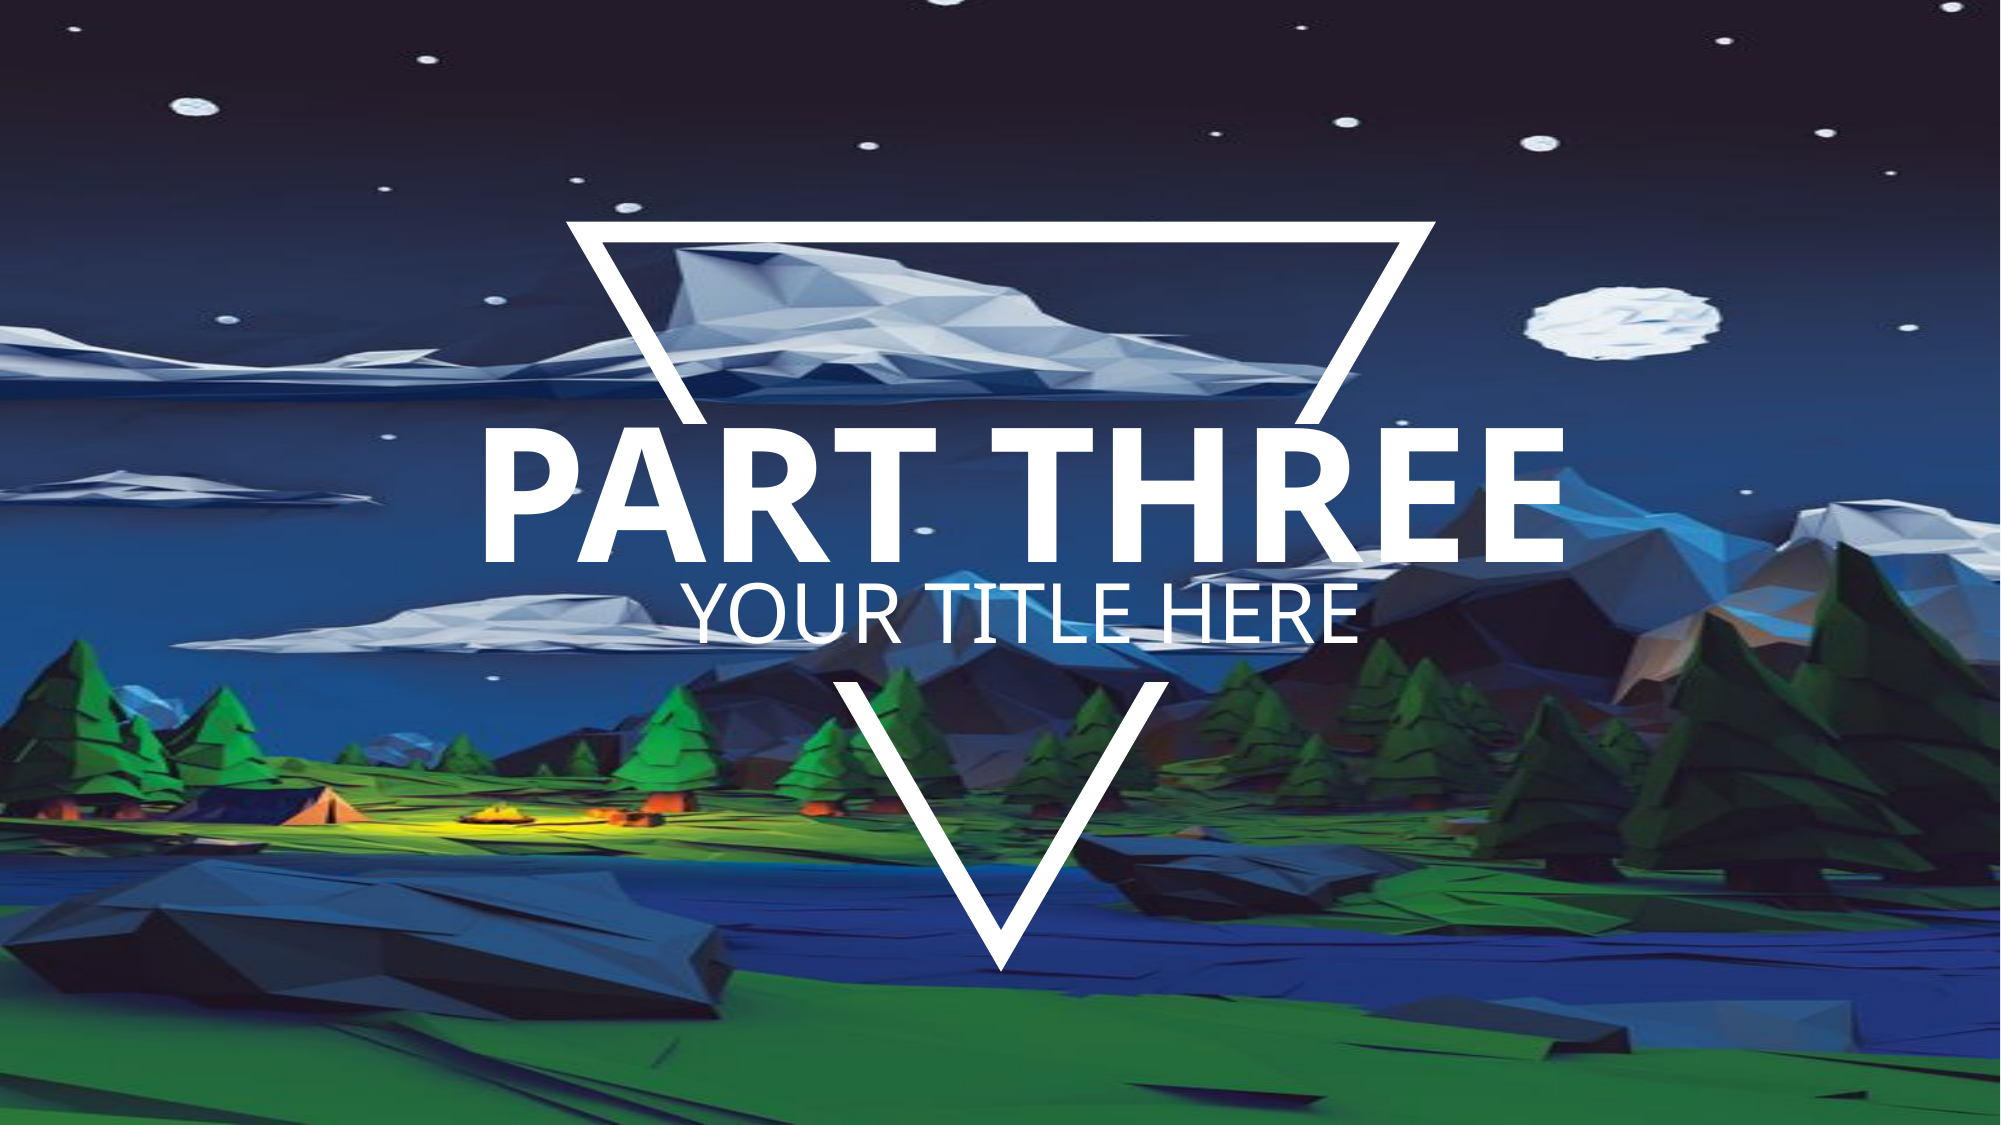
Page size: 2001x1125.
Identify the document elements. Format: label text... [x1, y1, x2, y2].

text_box [844, 683, 1158, 954]
picture [0, 0, 2001, 1125]
text_box [549, 607, 1439, 683]
text_box [582, 230, 1420, 367]
text_box PART THREE [454, 367, 1589, 607]
text_box YOUR TITLE HERE [665, 552, 1378, 668]
